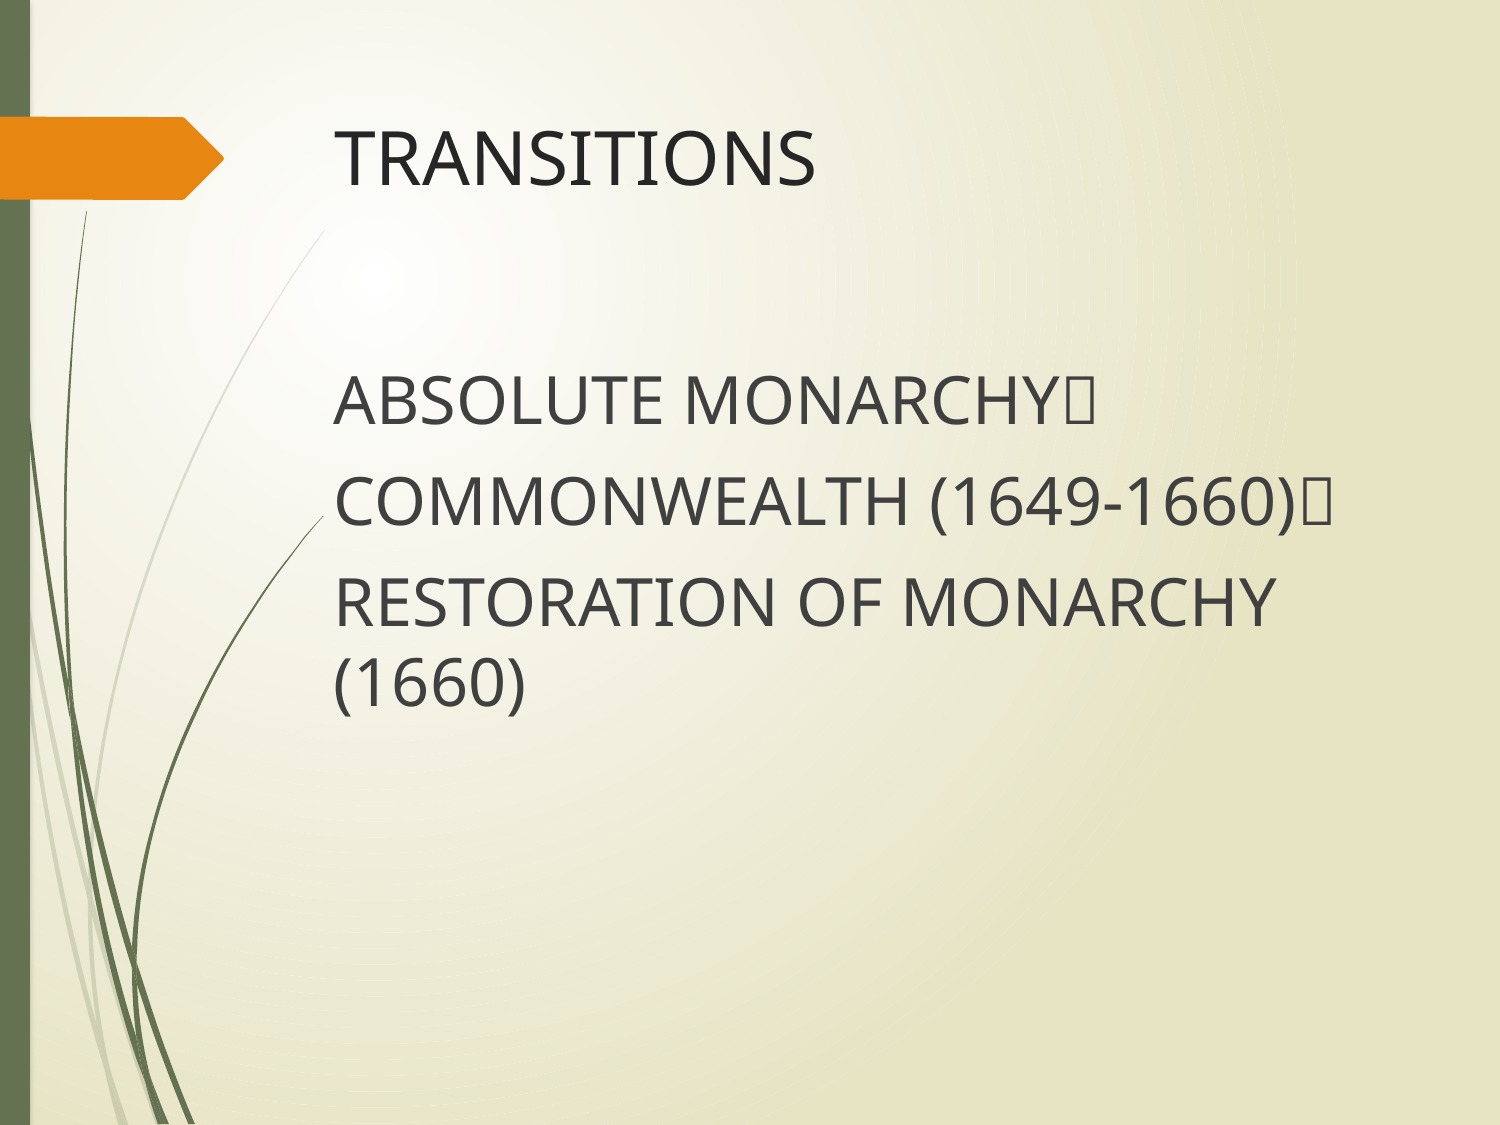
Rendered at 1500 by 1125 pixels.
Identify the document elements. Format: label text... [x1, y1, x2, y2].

list ABSOLUTE MONARCHY COMMONWEALTH (1649-1660) RESTORATION OF MONARCHY (1660) [318, 350, 1400, 970]
title TRANSITIONS [319, 102, 1400, 313]
